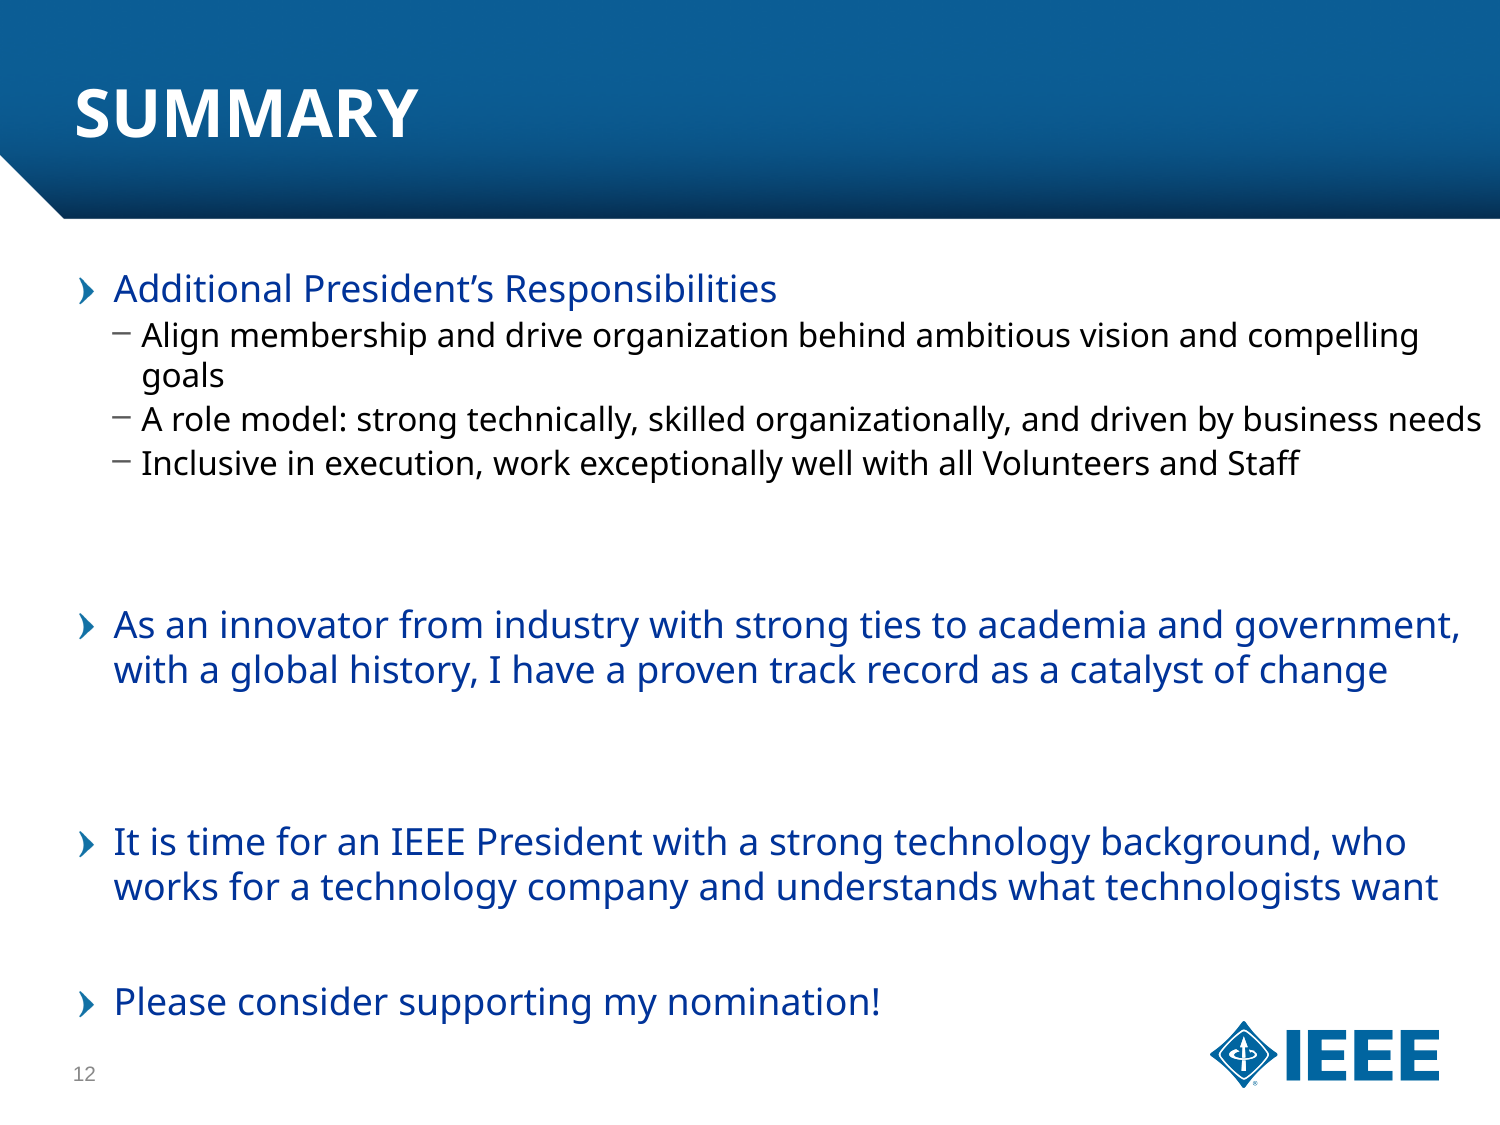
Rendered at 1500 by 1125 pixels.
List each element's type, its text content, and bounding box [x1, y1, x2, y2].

picture [74, 823, 97, 859]
picture [74, 269, 97, 306]
title Summary [59, 22, 1426, 199]
slide_number 12 [72, 1042, 132, 1103]
picture [74, 605, 97, 641]
picture [74, 983, 97, 1019]
list Additional President’s Responsibilities Align membership and drive organization behind ambitious vision and compelling goals A role model: strong technically, skilled organizationally, and driven by business needs Inclusive in execution, work exceptionally well with all Volunteers and Staff As an innovator from industry with strong ties to academia and government, with a global history, I have a proven track record as a catalyst of change It is time for an IEEE President with a strong technology background, who works for a technology company and understands what technologists want Please consider supporting my nomination! [59, 257, 1500, 1092]
picture [0, 0, 1500, 1125]
